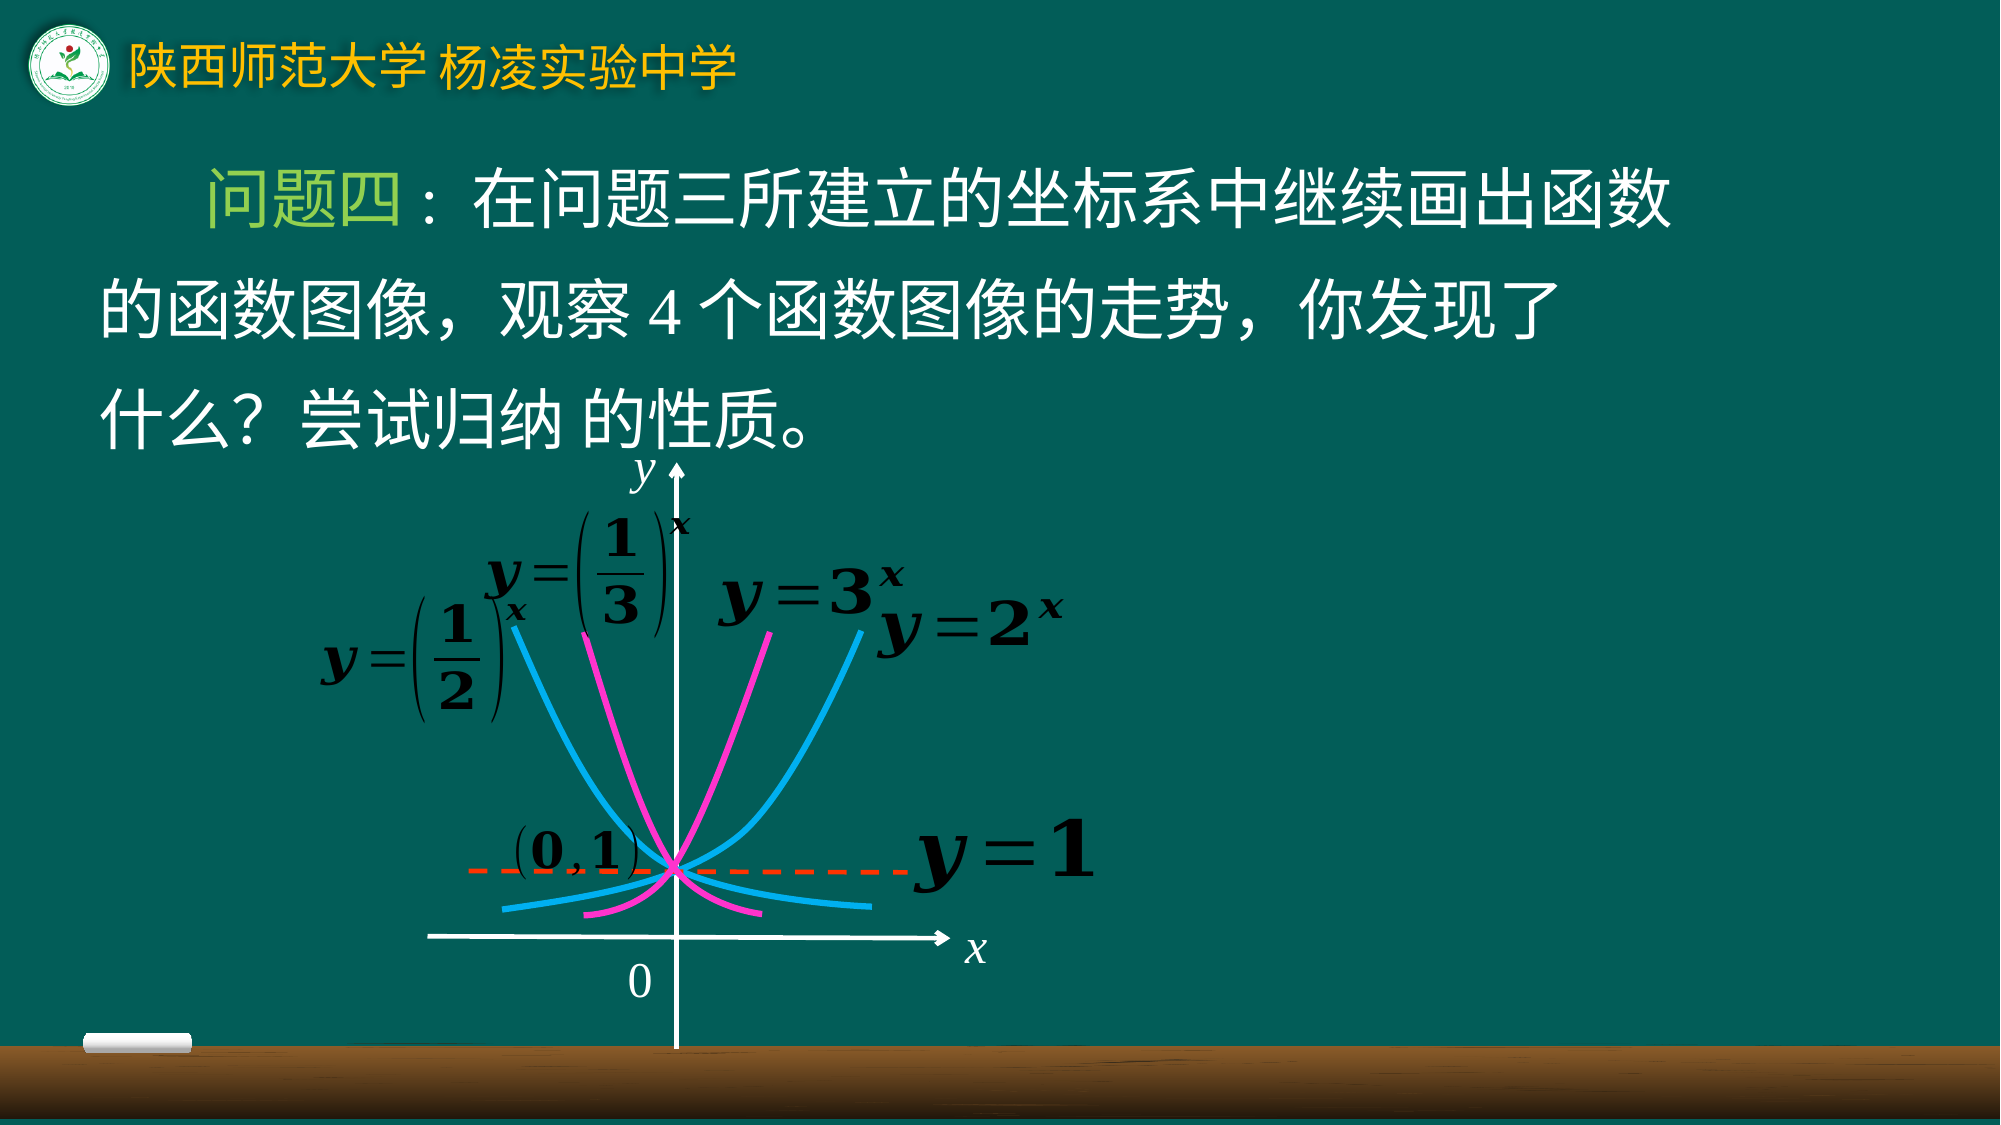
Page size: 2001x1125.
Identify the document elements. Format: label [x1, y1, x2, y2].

text_box [28, 24, 833, 106]
text_box [317, 425, 1066, 1049]
picture [0, 1033, 2000, 1119]
